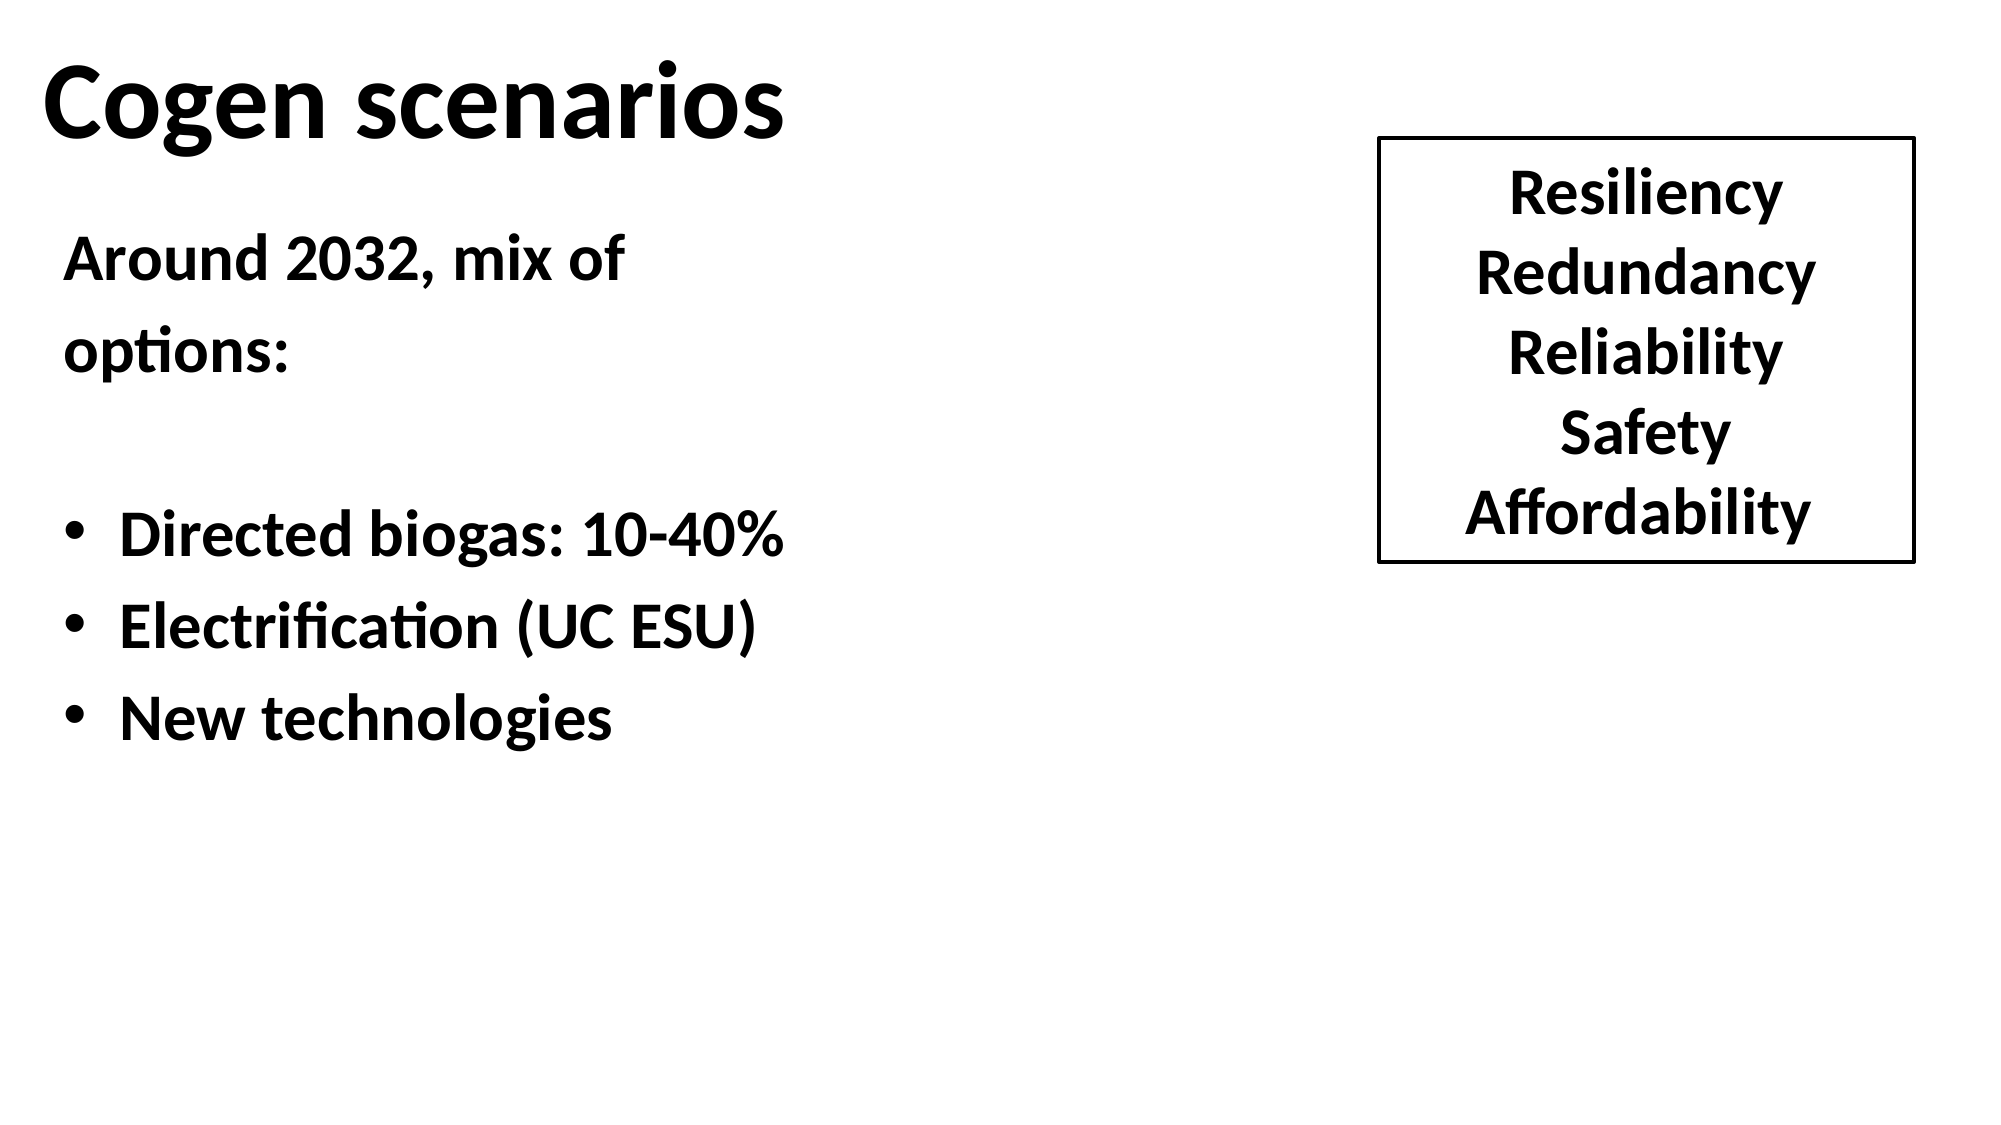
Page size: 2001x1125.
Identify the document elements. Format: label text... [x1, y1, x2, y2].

title Cogen scenarios [43, 27, 1090, 170]
text_box Resiliency Redundancy Reliability Safety Affordability [1379, 137, 1914, 562]
text_box Around 2032, mix of options: Directed biogas: 10-40% Electrification (UC ESU) New technologies [43, 191, 878, 1058]
